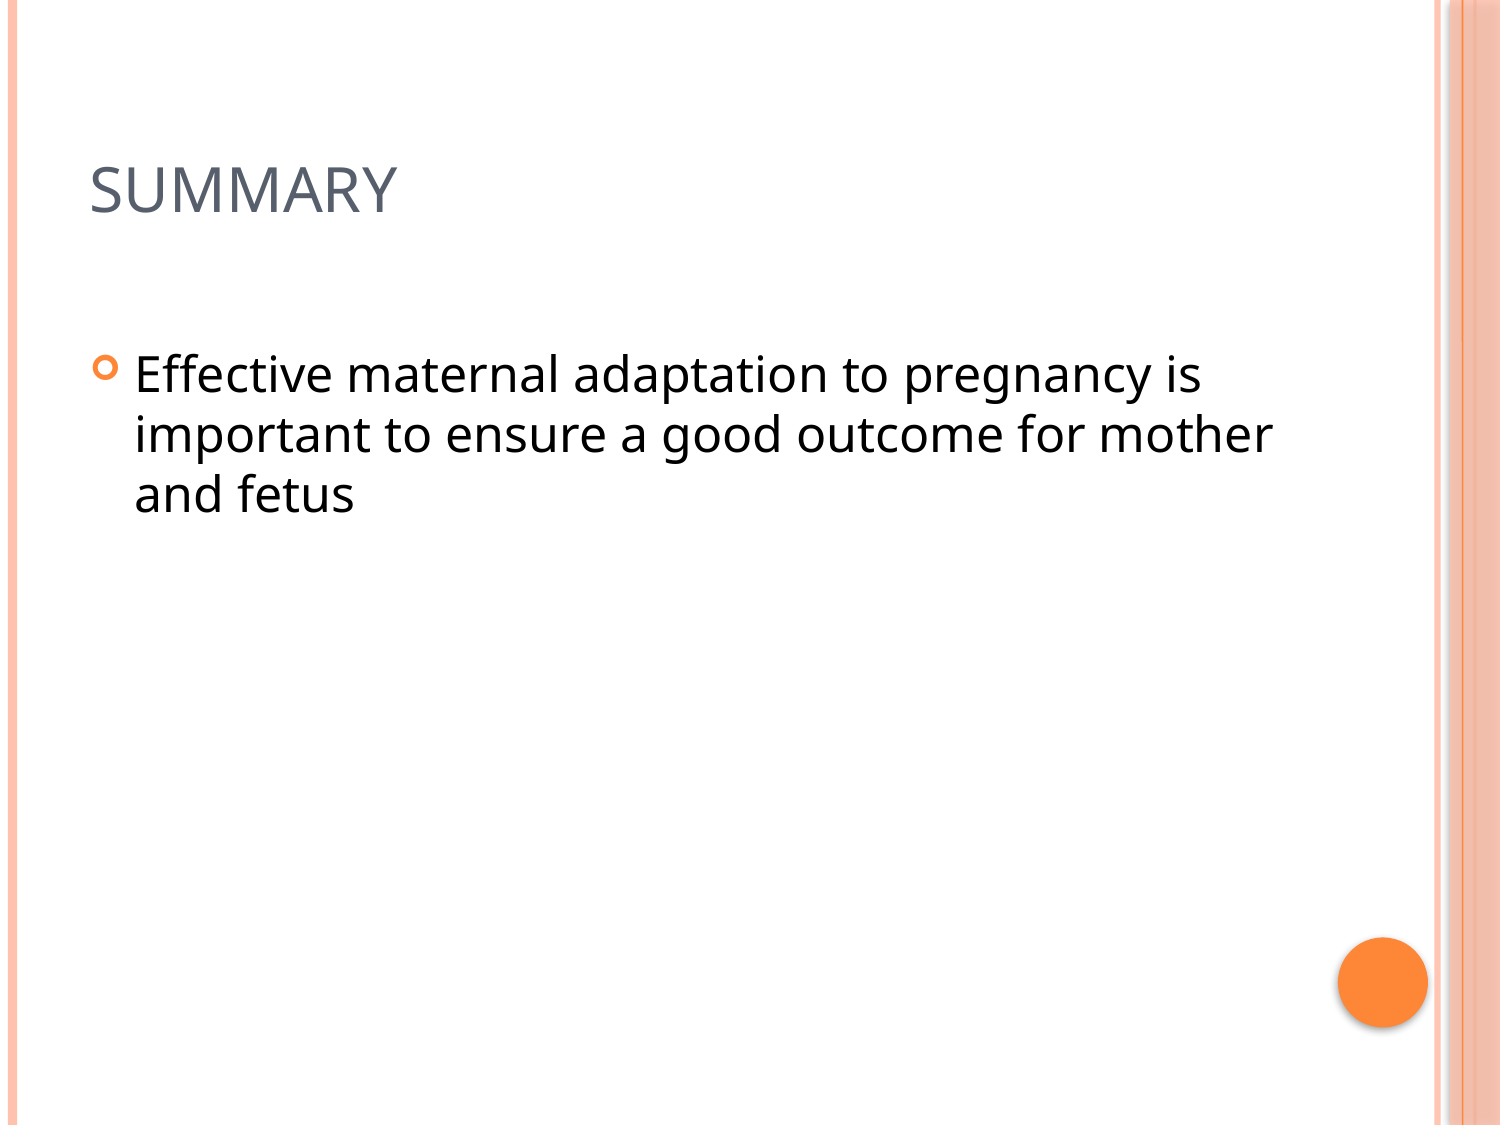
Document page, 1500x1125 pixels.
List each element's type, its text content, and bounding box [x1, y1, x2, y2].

list Effective maternal adaptation to pregnancy is important to ensure a good outcome for mother and fetus [75, 262, 1300, 1062]
title Summary [75, 45, 1300, 233]
